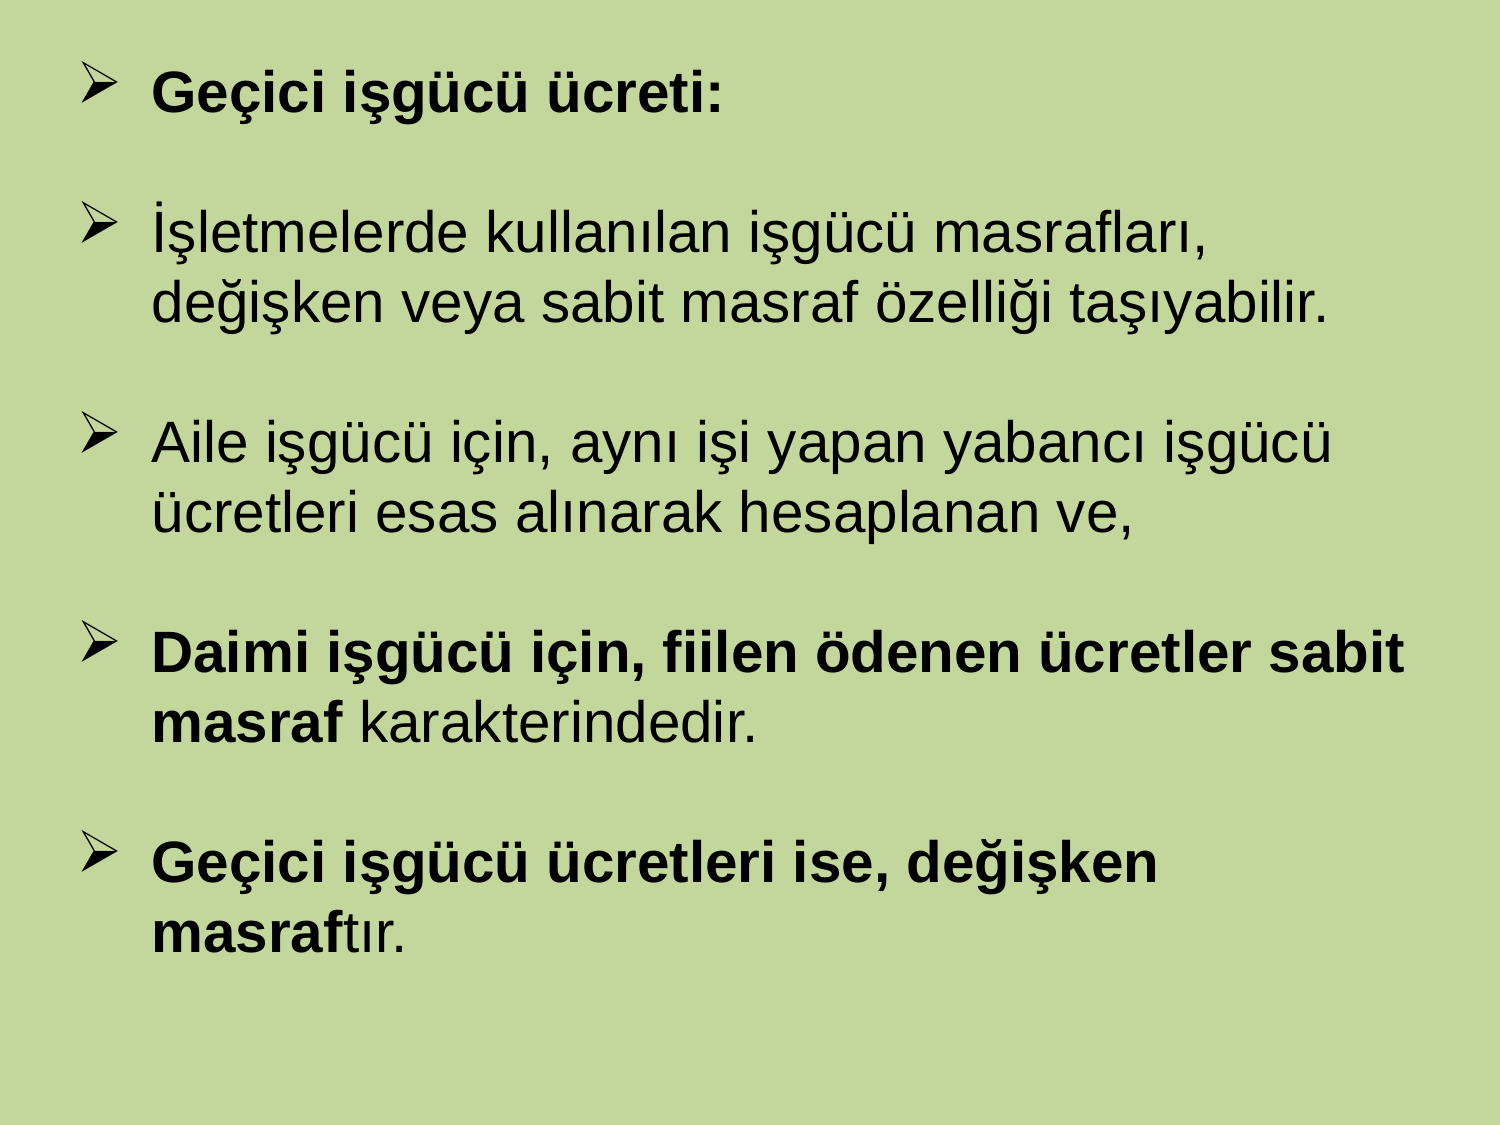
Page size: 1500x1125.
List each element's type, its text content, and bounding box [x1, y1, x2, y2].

text_box Geçici işgücü ücreti: İşletmelerde kullanılan işgücü masrafları, değişken veya sabit masraf özelliği taşıyabilir. Aile işgücü için, aynı işi yapan yabancı işgücü ücretleri esas alınarak hesaplanan ve, Daimi işgücü için, fiilen ödenen ücretler sabit masraf karakterindedir. Geçici işgücü ücretleri ise, değişken masraftır. [61, 46, 1447, 972]
